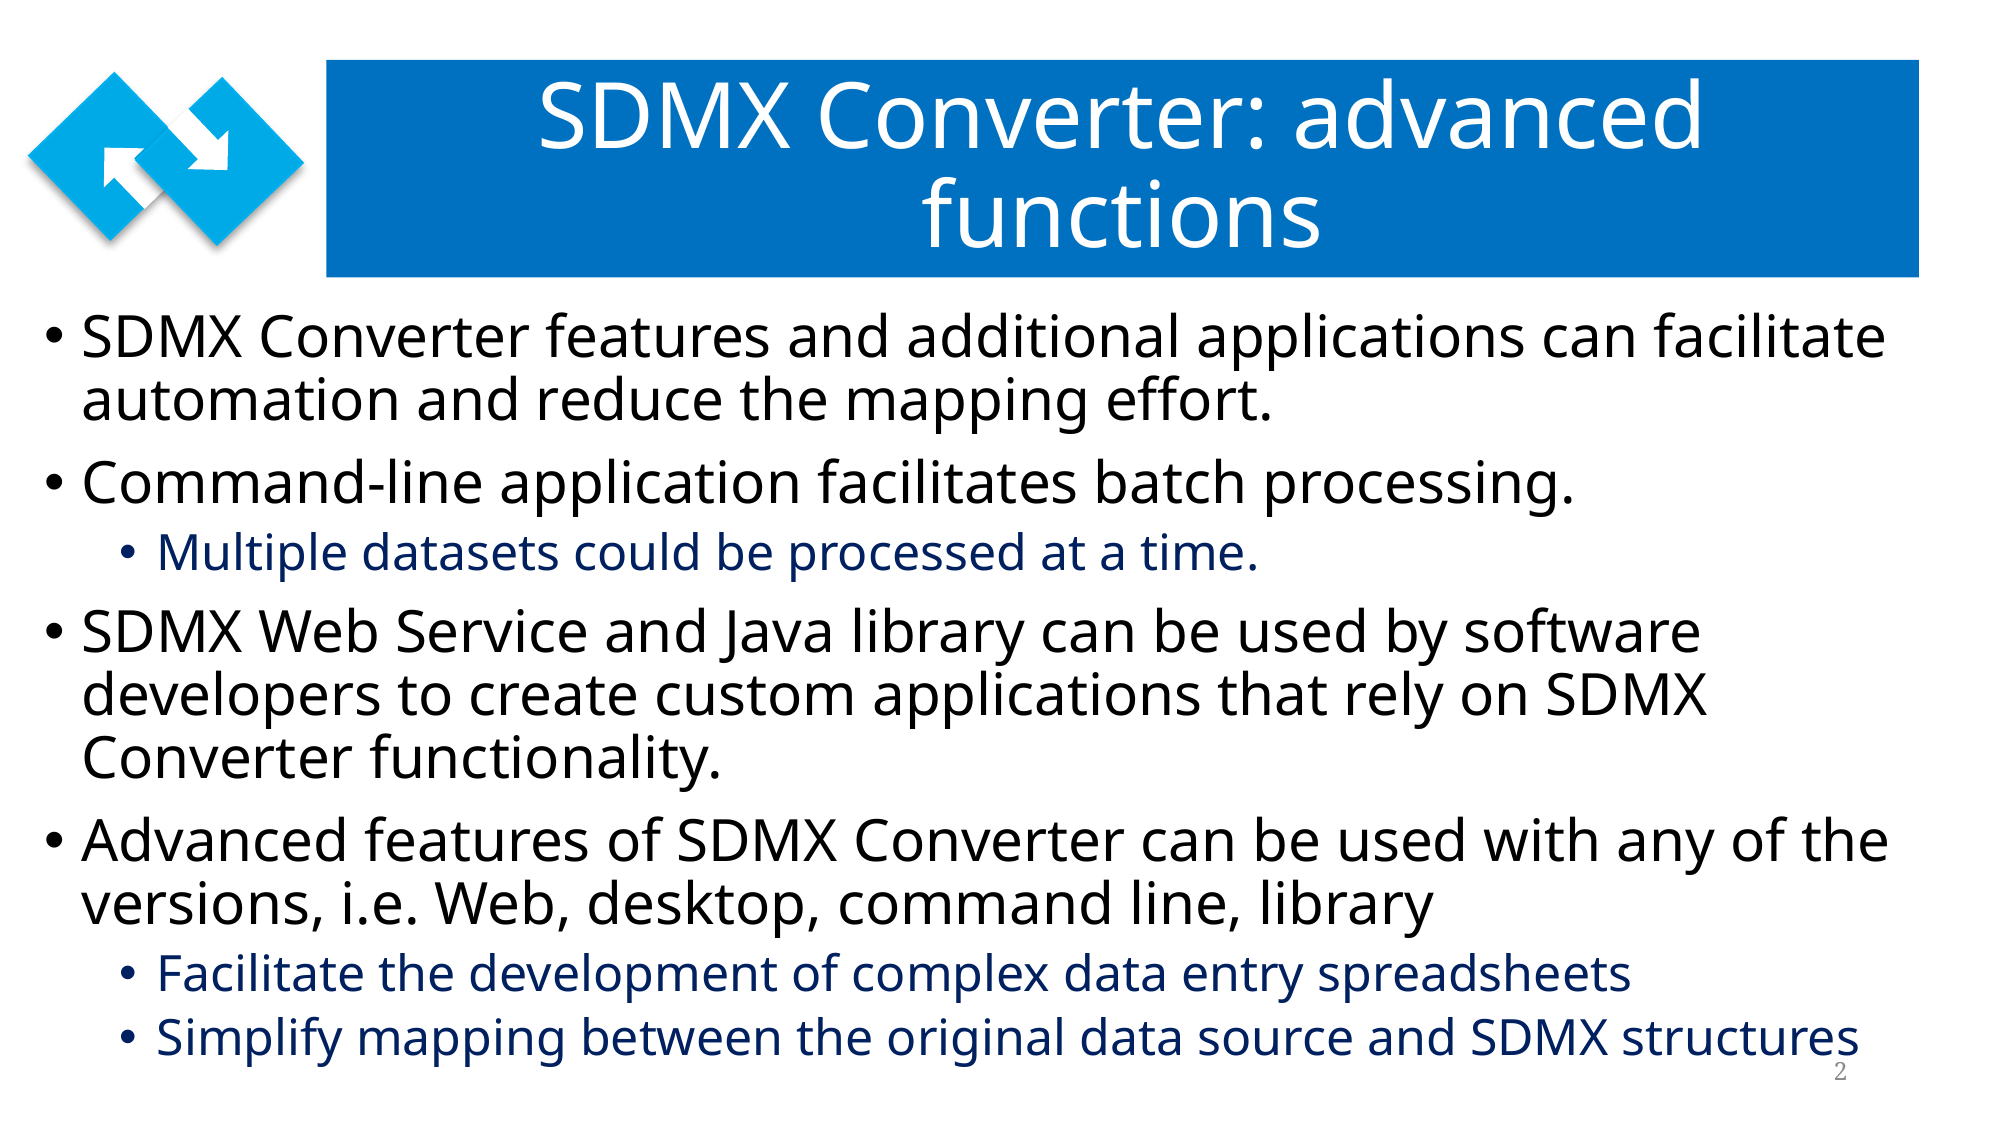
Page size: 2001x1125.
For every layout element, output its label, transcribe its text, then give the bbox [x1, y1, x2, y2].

slide_number 2 [1412, 1042, 1863, 1103]
title SDMX Converter: advanced functions [326, 59, 1919, 278]
list SDMX Converter features and additional applications can facilitate automation and reduce the mapping effort. Command-line application facilitates batch processing. Multiple datasets could be processed at a time. SDMX Web Service and Java library can be used by software developers to create custom applications that rely on SDMX Converter functionality. Advanced features of SDMX Converter can be used with any of the versions, i.e. Web, desktop, command line, library Facilitate the development of complex data entry spreadsheets Simplify mapping between the original data source and SDMX structures [29, 299, 1919, 1014]
